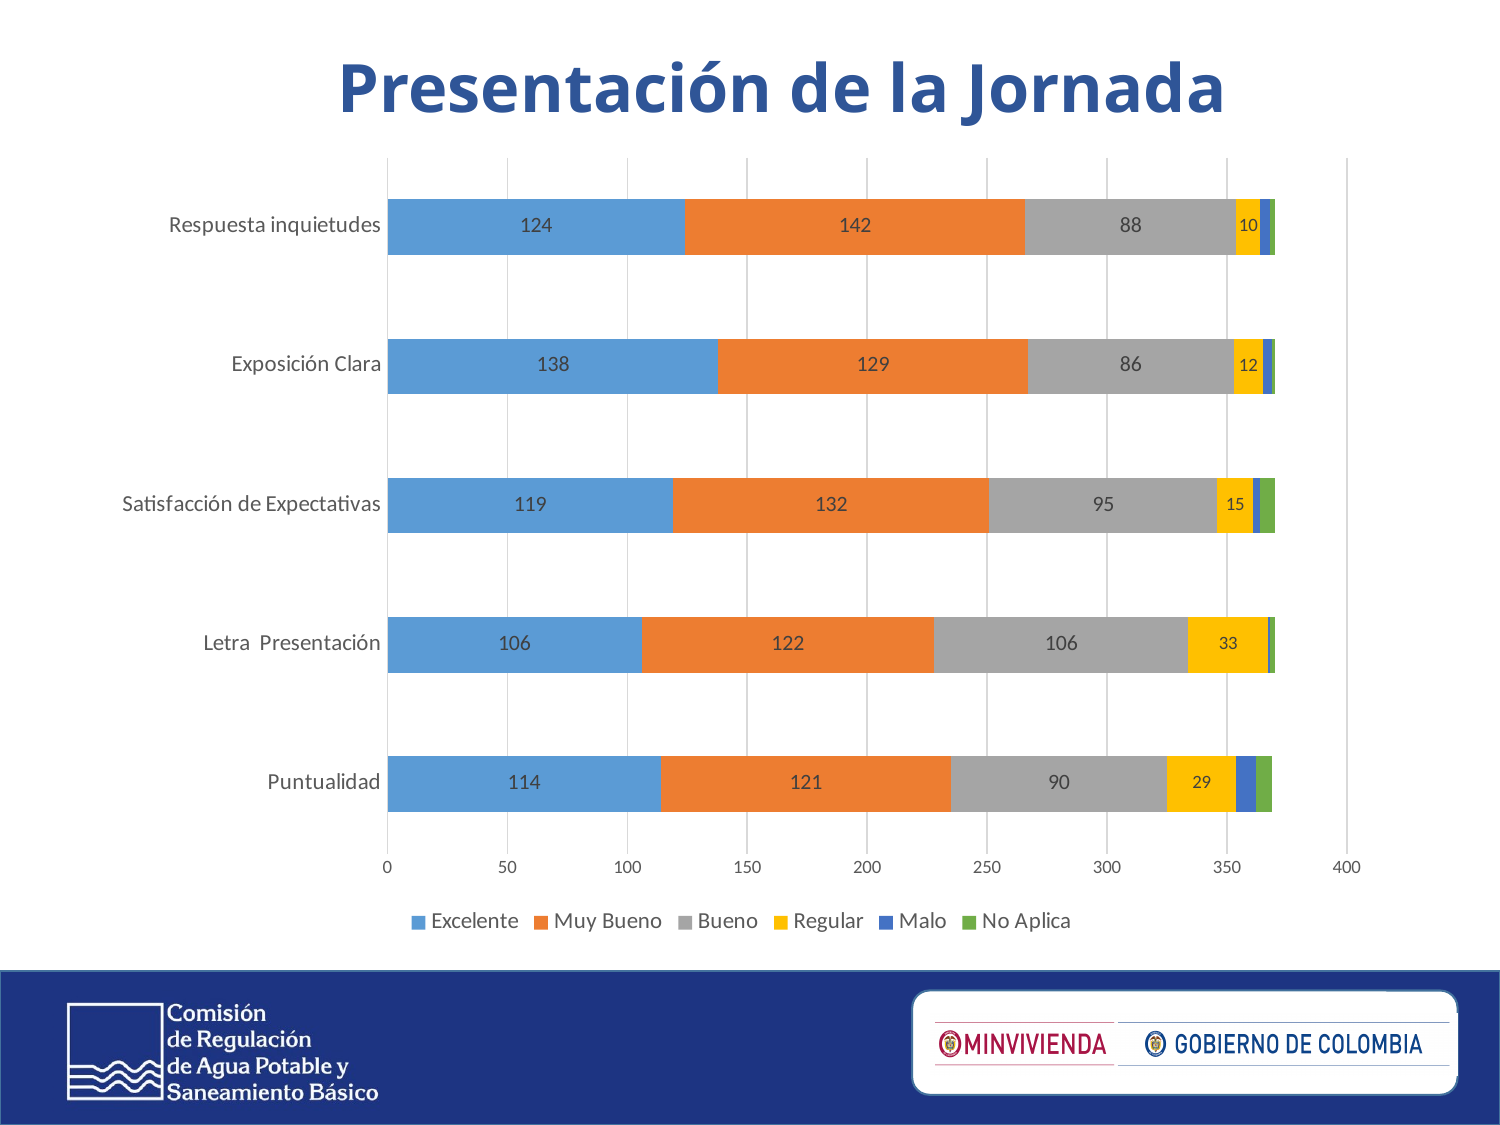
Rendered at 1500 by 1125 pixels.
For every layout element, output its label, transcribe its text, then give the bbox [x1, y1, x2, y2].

title Presentación de la Jornada [199, 40, 1366, 141]
chart [96, 141, 1387, 941]
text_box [0, 970, 1500, 1125]
